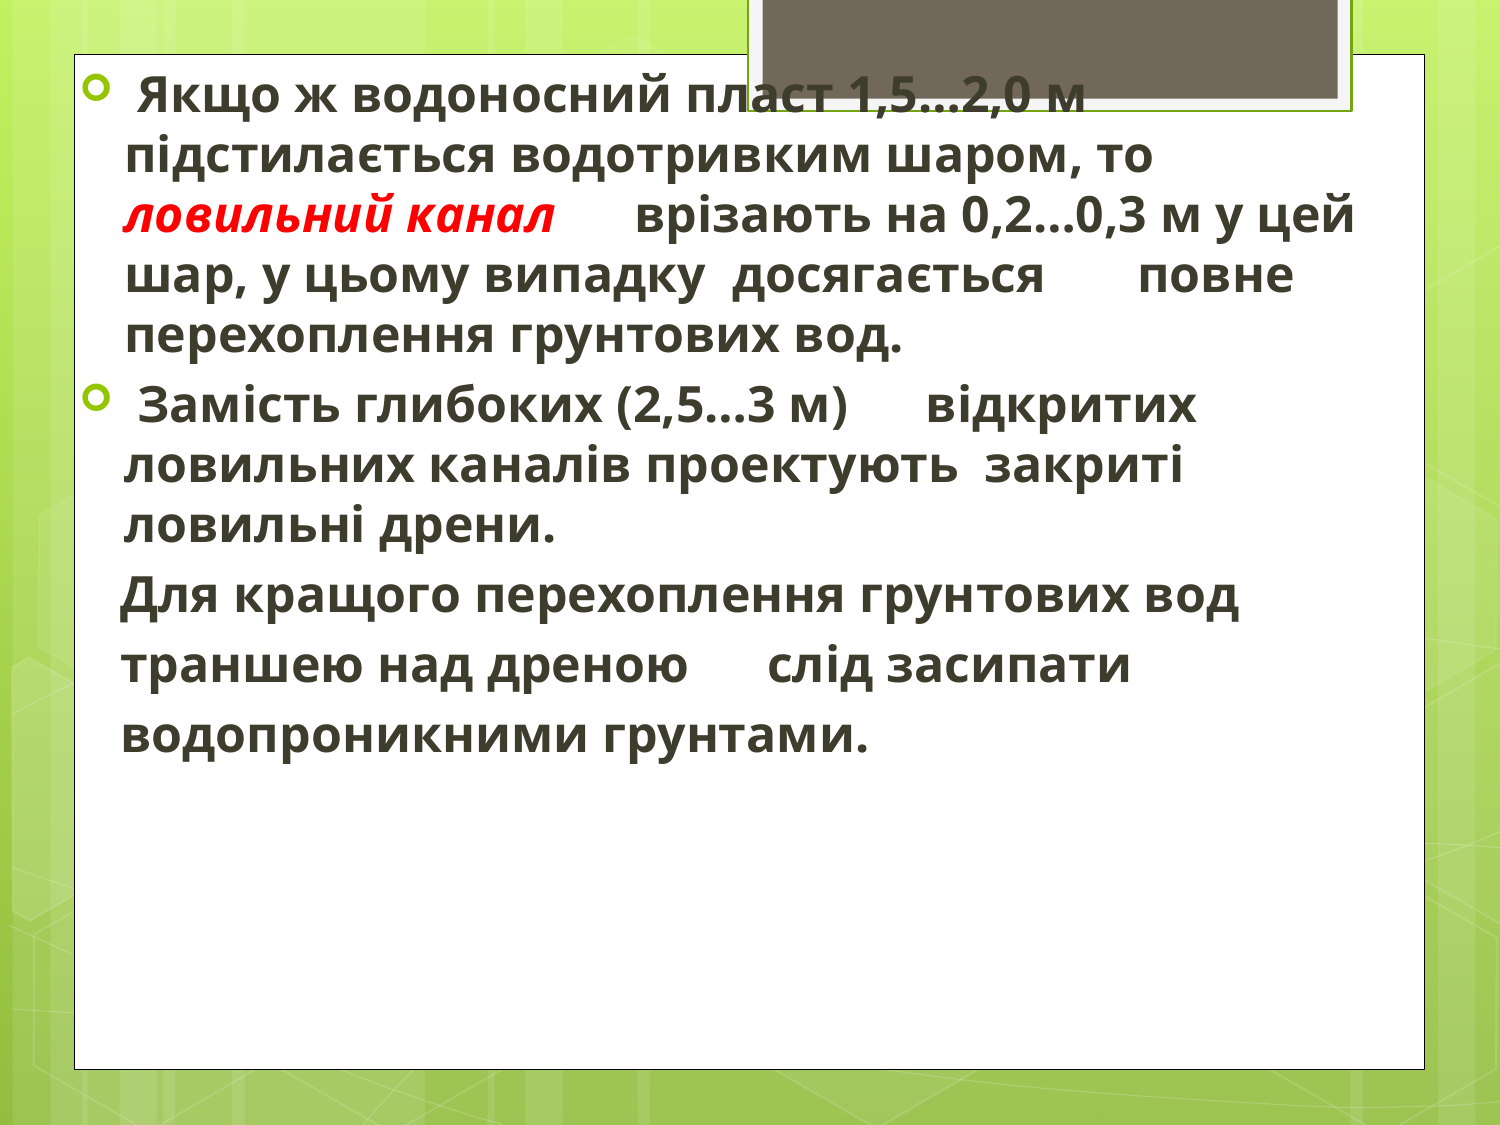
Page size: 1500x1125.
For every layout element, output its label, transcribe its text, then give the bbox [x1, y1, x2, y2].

list Якщо ж водоносний пласт 1,5…2,0 м підстилається водотривким шаром, то ловильний канал врізають на 0,2…0,3 м у цей шар, у цьому випадку досягається повне перехоплення грунтових вод. Замість глибоких (2,5…3 м) відкритих ловильних каналів проектують закриті ловильні дрени. Для кращого перехоплення грунтових вод траншею над дреною слід засипати водопроникними грунтами. [53, 54, 1425, 1083]
